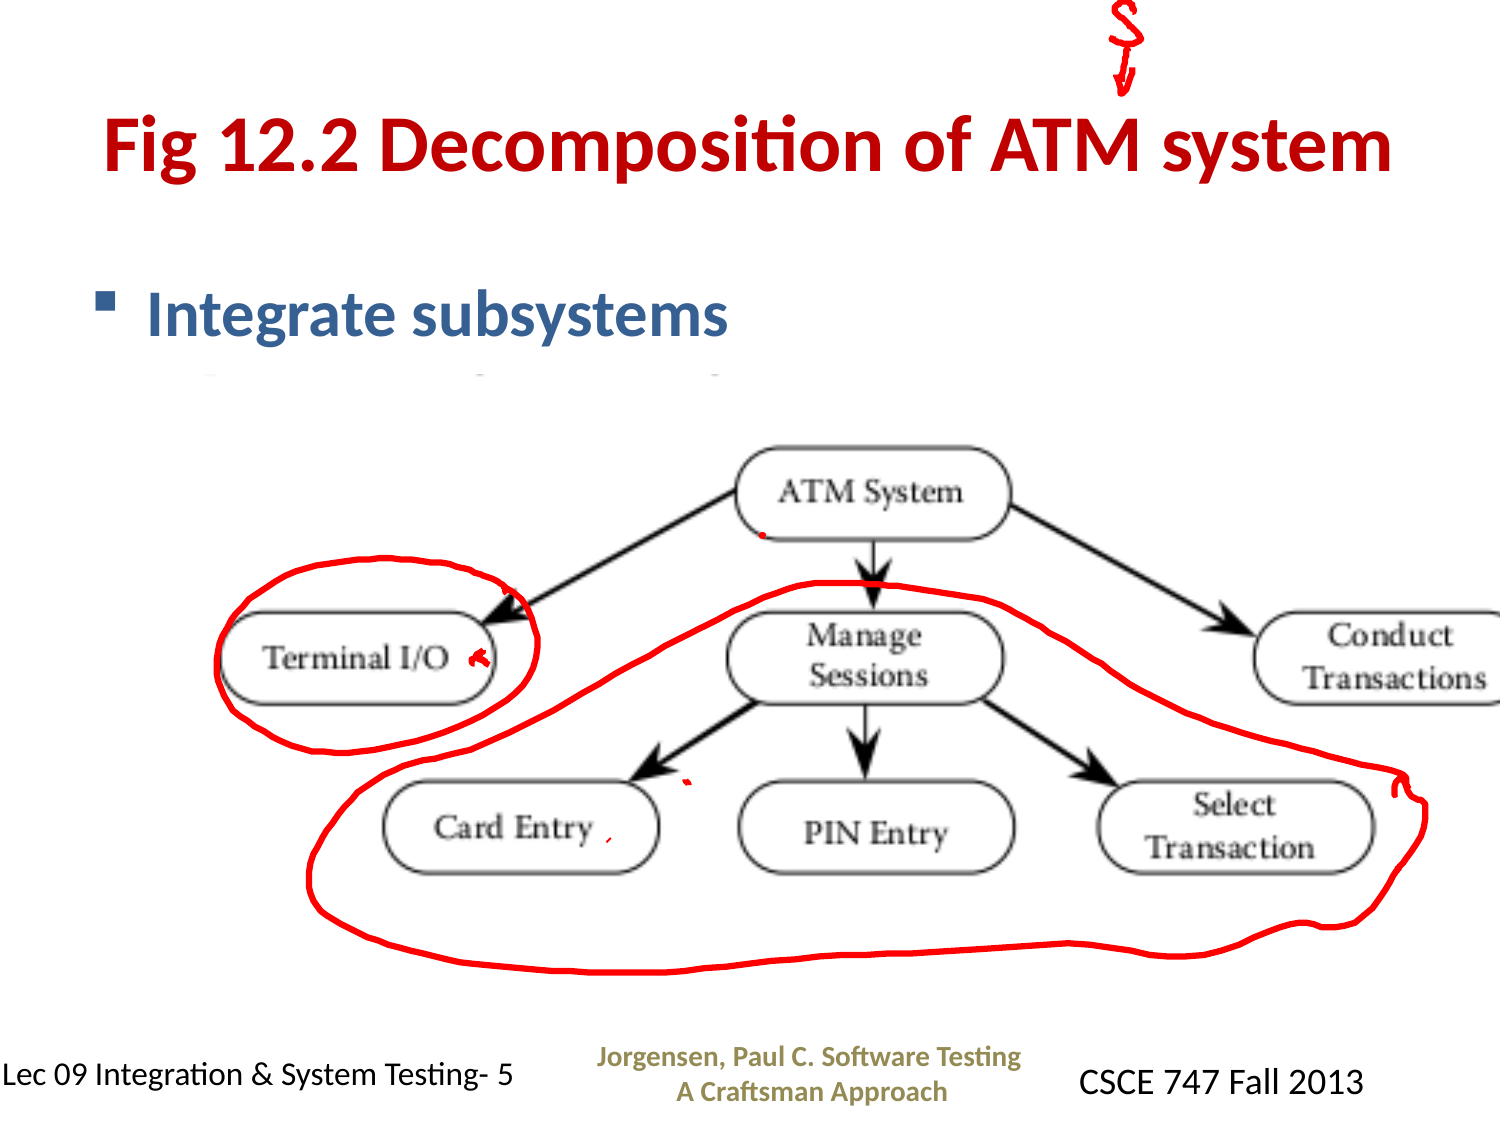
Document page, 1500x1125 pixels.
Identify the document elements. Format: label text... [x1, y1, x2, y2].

footer Jorgensen, Paul C. Software Testing A Craftsman Approach [575, 1042, 1050, 1103]
text_box [1122, 48, 1130, 71]
title Fig 12.2 Decomposition of ATM system [75, 45, 1425, 233]
text_box [310, 896, 1383, 974]
picture [154, 374, 1500, 888]
text_box [1115, 67, 1134, 95]
text_box [1111, 0, 1142, 45]
list Integrate subsystems [75, 262, 1425, 1005]
